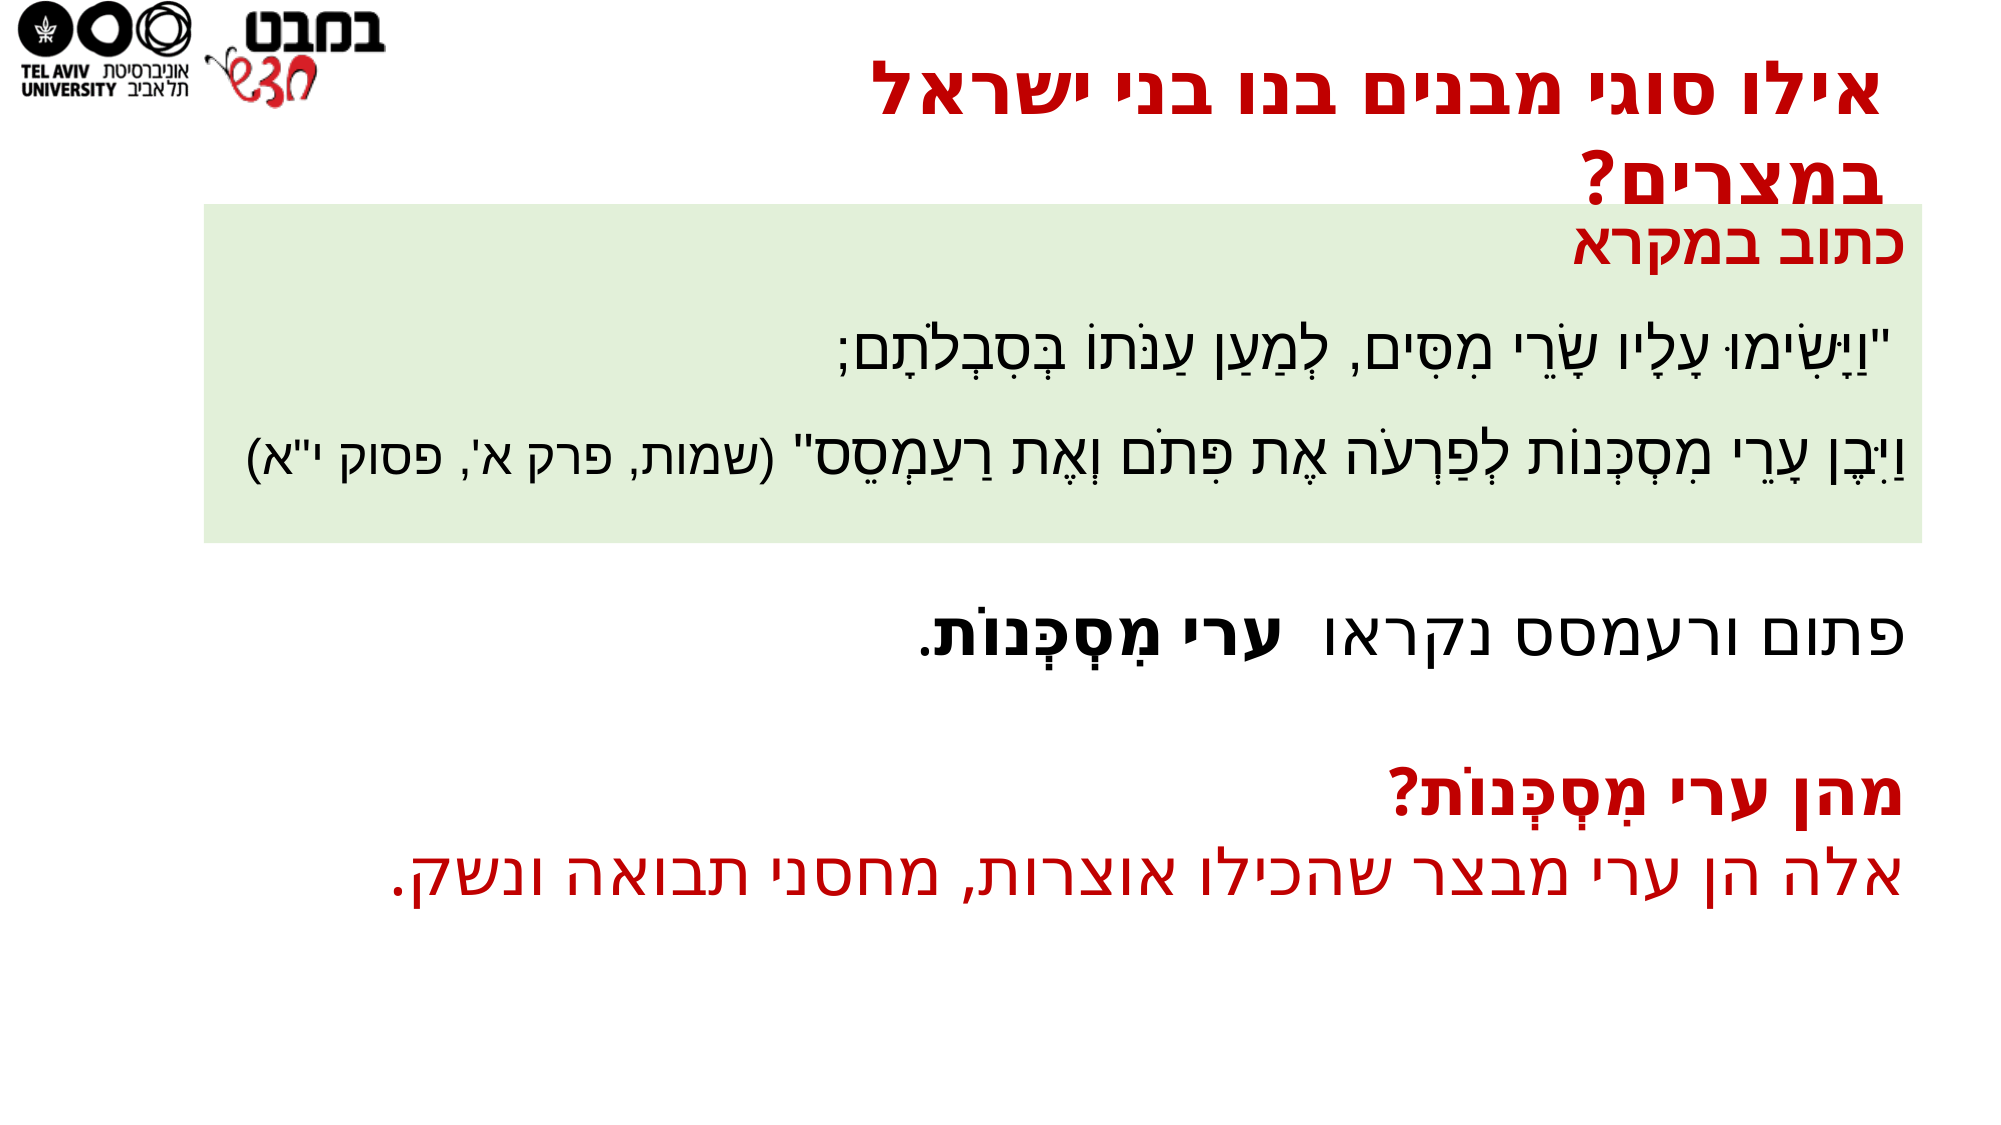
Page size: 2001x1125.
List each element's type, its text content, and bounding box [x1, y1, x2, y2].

title כתוב במקרא "וַיָּשִׂימוּ עָלָיו שָׂרֵי מִסִּים, לְמַעַן עַנֹּתוֹ בְּסִבְלֹתָם; וַיִּבֶן עָרֵי מִסְכְּנוֹת לְפַרְעֹה אֶת פִּתֹם וְאֶת רַעַמְסֵס" (שמות, פרק א', פסוק י"א) [203, 204, 1923, 544]
picture [4, 0, 386, 109]
text_box אילו סוגי מבנים בנו בני ישראל במצרים? [567, 32, 1902, 228]
text_box פתום ורעמסס נקראו ערי מִסְכְּנוֹת. מהן ערי מִסְכְּנוֹת? אלה הן ערי מבצר שהכילו אוצרות, מחסני תבואה ונשק. [191, 581, 1923, 917]
